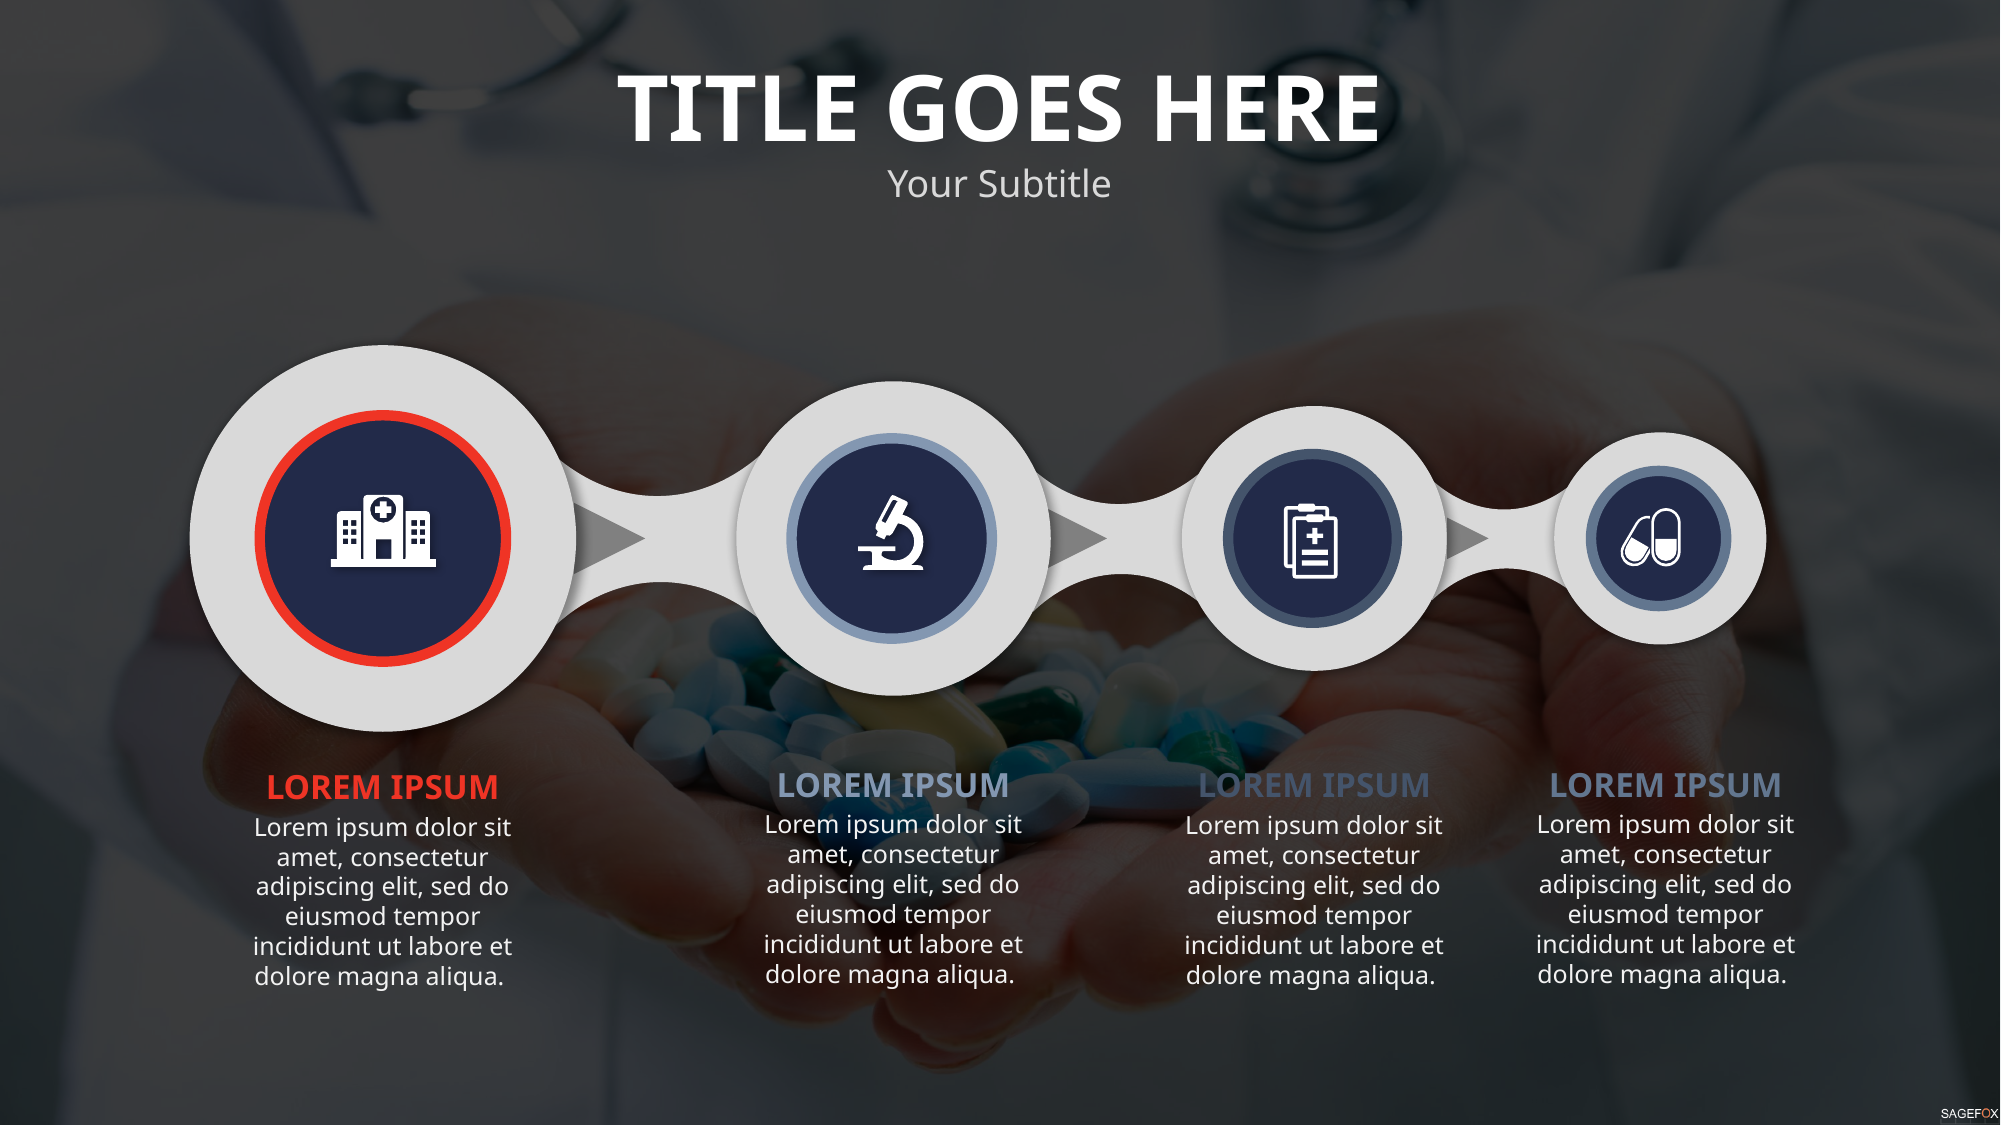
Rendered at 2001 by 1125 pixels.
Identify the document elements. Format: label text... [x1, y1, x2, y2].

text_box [1007, 423, 1238, 654]
text_box [1605, 470, 1727, 607]
text_box LOREM IPSUM Lorem ipsum dolor sit amet, consectetur adipiscing elit, sed do eiusmod tempor incididunt ut labore et dolore magna aliqua. [210, 758, 556, 999]
text_box [259, 415, 507, 662]
text_box LOREM IPSUM Lorem ipsum dolor sit amet, consectetur adipiscing elit, sed do eiusmod tempor incididunt ut labore et dolore magna aliqua. [720, 756, 1066, 996]
text_box [330, 494, 436, 567]
text_box LOREM IPSUM Lorem ipsum dolor sit amet, consectetur adipiscing elit, sed do eiusmod tempor incididunt ut labore et dolore magna aliqua. [1141, 757, 1487, 997]
text_box [804, 438, 992, 639]
text_box LOREM IPSUM Lorem ipsum dolor sit amet, consectetur adipiscing elit, sed do eiusmod tempor incididunt ut labore et dolore magna aliqua. [1493, 756, 1839, 996]
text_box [520, 396, 804, 680]
text_box [1238, 454, 1397, 623]
text_box [1605, 432, 1767, 645]
text_box [189, 345, 520, 732]
text_box [858, 495, 924, 570]
text_box TITLE GOES HERE Your Subtitle [548, 42, 1452, 322]
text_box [1283, 503, 1338, 579]
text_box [1618, 508, 1681, 569]
picture [0, 0, 2001, 1125]
text_box [804, 381, 1007, 696]
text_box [1410, 441, 1605, 636]
text_box [1238, 406, 1410, 671]
